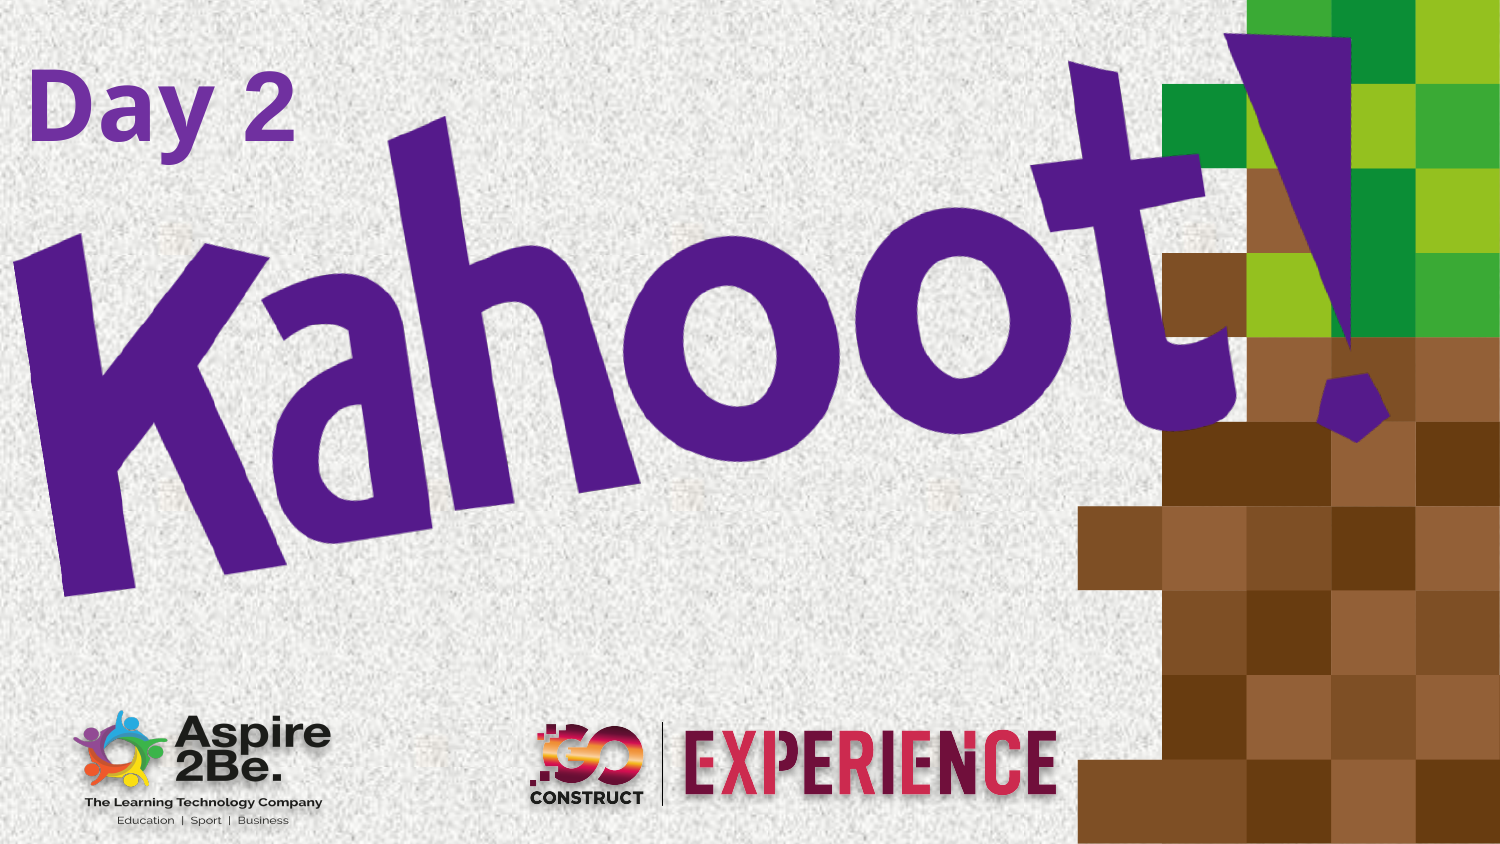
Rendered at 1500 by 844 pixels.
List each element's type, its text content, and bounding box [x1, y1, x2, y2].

picture [0, 0, 1500, 844]
text_box Day 2 [8, 34, 984, 170]
